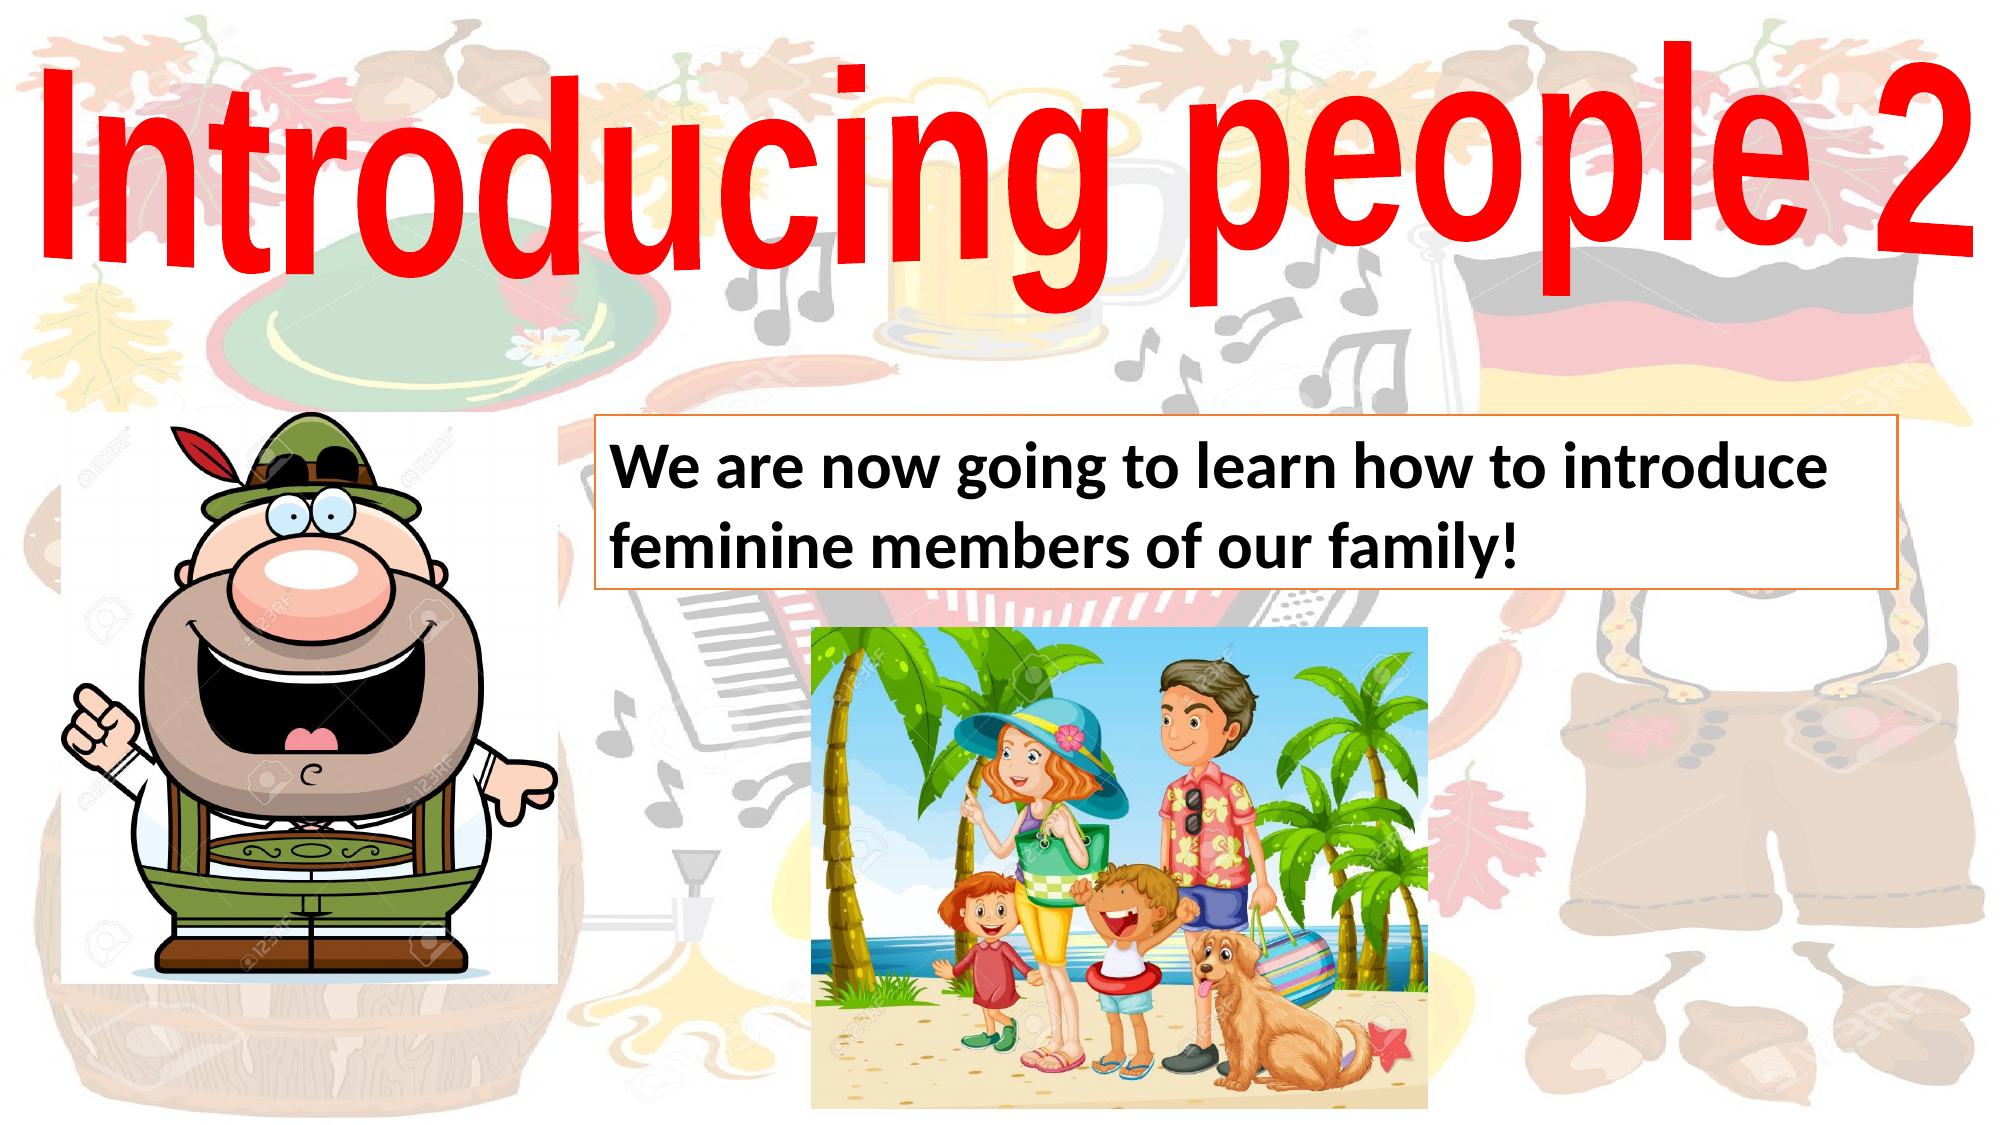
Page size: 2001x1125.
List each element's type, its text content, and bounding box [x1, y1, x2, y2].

picture [61, 412, 558, 984]
picture [811, 627, 1428, 1109]
text_box We are now going to learn how to introduce feminine members of our family! [594, 414, 1899, 590]
